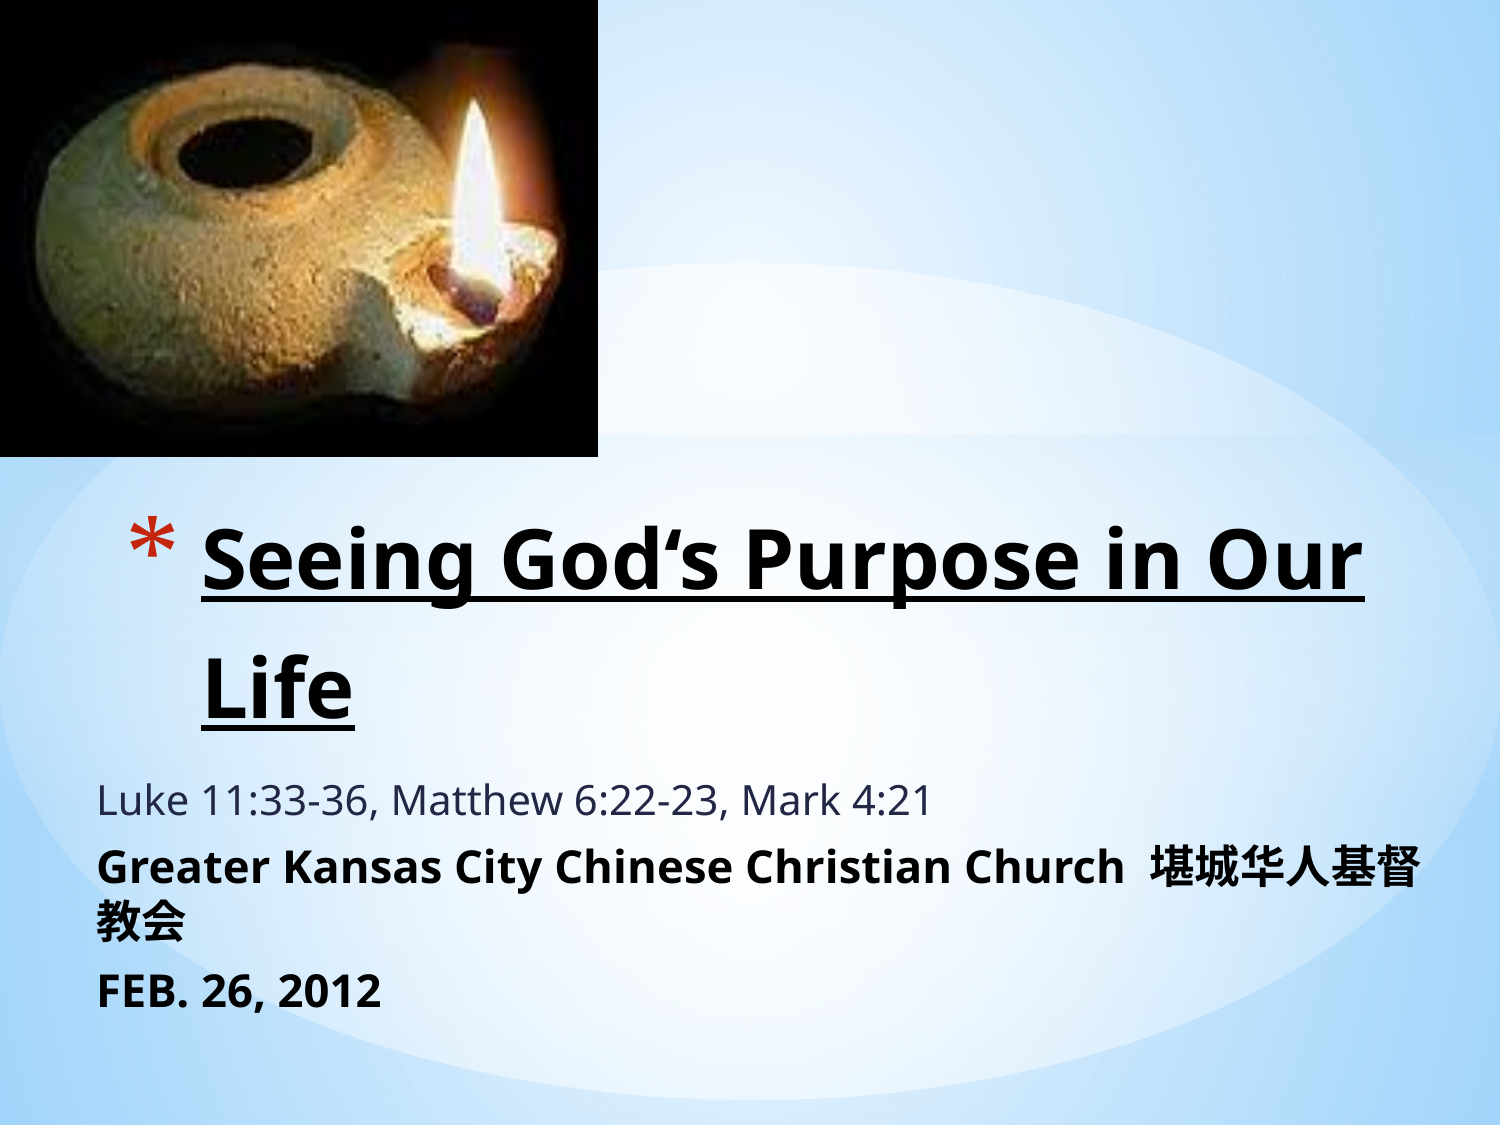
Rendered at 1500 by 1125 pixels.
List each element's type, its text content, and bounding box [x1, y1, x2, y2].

title Seeing God‘s Purpose in Our Life [81, 498, 1404, 740]
picture [0, 0, 598, 457]
subtitle Luke 11:33-36, Matthew 6:22-23, Mark 4:21 Greater Kansas City Chinese Christian Church 堪城华人基督教会 FEB. 26, 2012 [81, 765, 1460, 1025]
